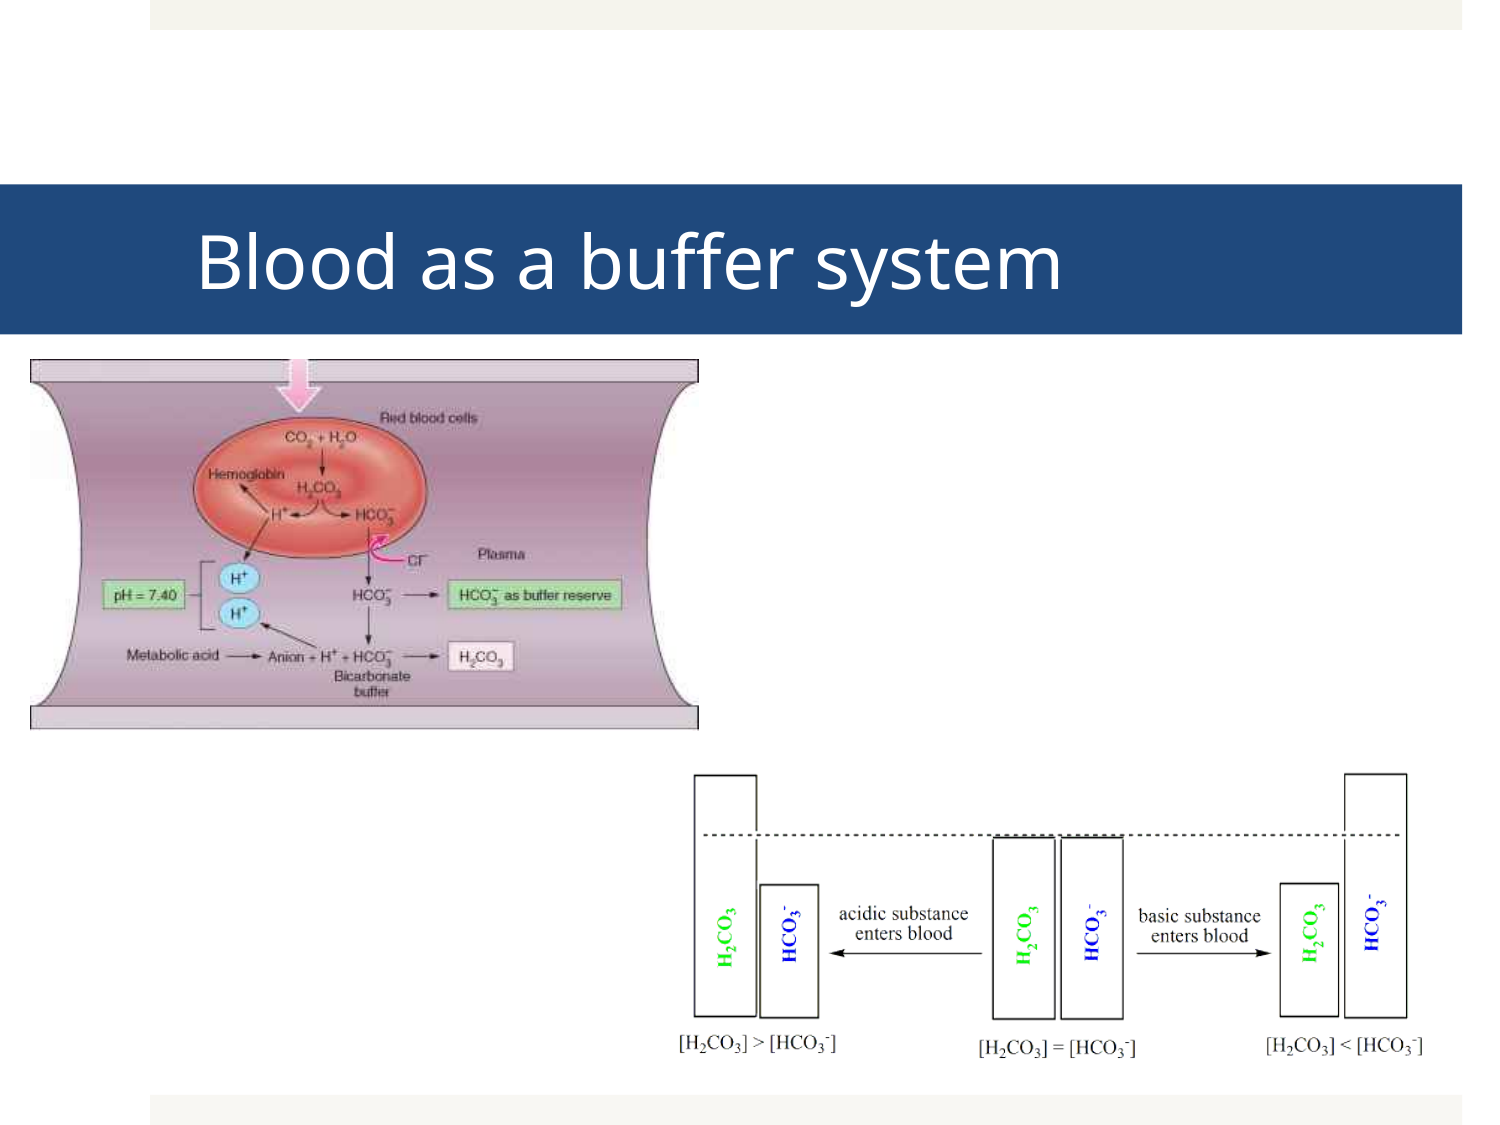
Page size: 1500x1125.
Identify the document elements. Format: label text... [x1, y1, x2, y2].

picture [29, 359, 699, 731]
title Blood as a buffer system [0, 184, 1463, 335]
picture [674, 770, 1428, 1063]
